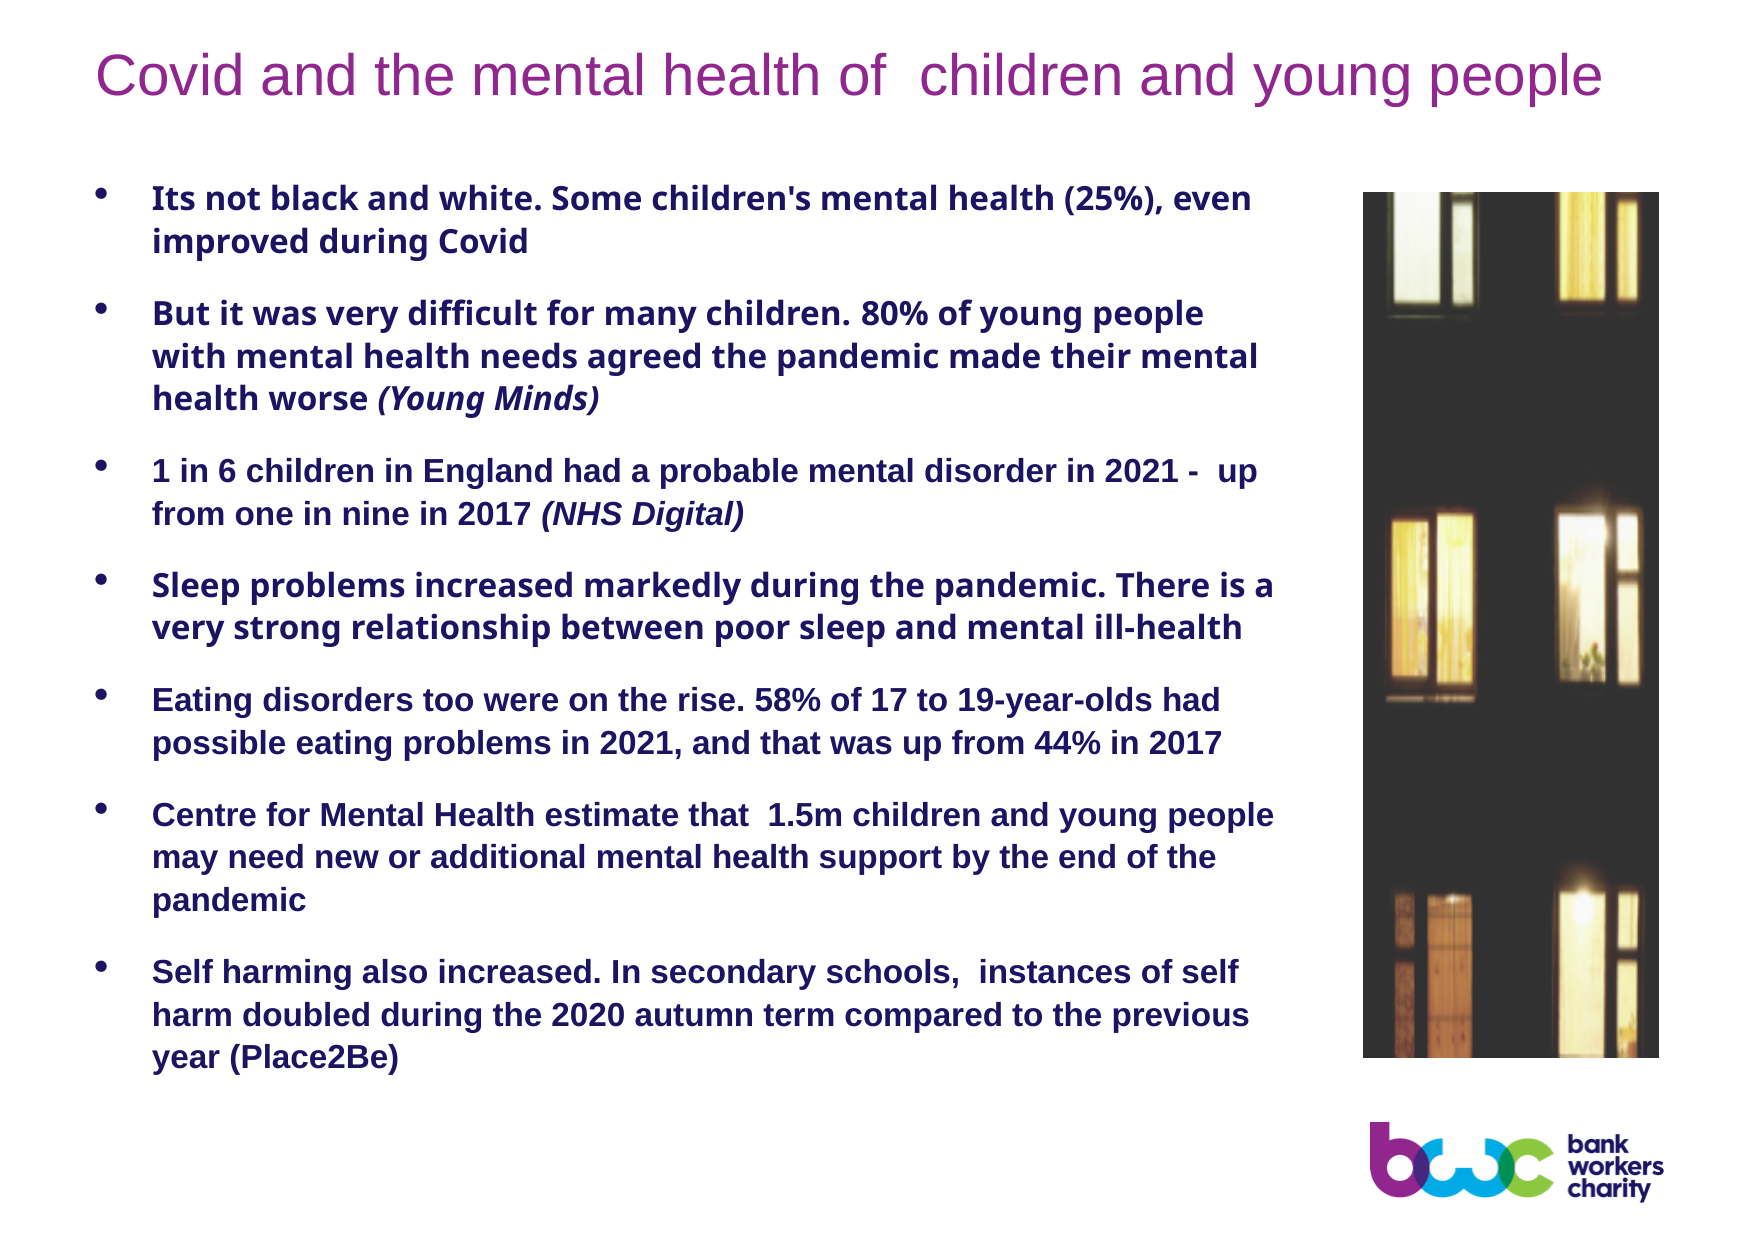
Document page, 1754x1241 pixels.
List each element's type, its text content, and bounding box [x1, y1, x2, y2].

picture [1363, 192, 1659, 1058]
picture [1370, 1122, 1664, 1204]
list Its not black and white. Some children's mental health (25%), even improved during Covid But it was very difficult for many children. 80% of young people with mental health needs agreed the pandemic made their mental health worse (Young Minds) 1 in 6 children in England had a probable mental disorder in 2021 - up from one in nine in 2017 (NHS Digital) Sleep problems increased markedly during the pandemic. There is a very strong relationship between poor sleep and mental ill-health Eating disorders too were on the rise. 58% of 17 to 19-year-olds had possible eating problems in 2021, and that was up from 44% in 2017 Centre for Mental Health estimate that 1.5m children and young people may need new or additional mental health support by the end of the pandemic Self harming also increased. In secondary schools, instances of self harm doubled during the 2020 autumn term compared to the previous year (Place2Be) [95, 105, 1283, 1196]
title Covid and the mental health of children and young people [95, 45, 1608, 167]
